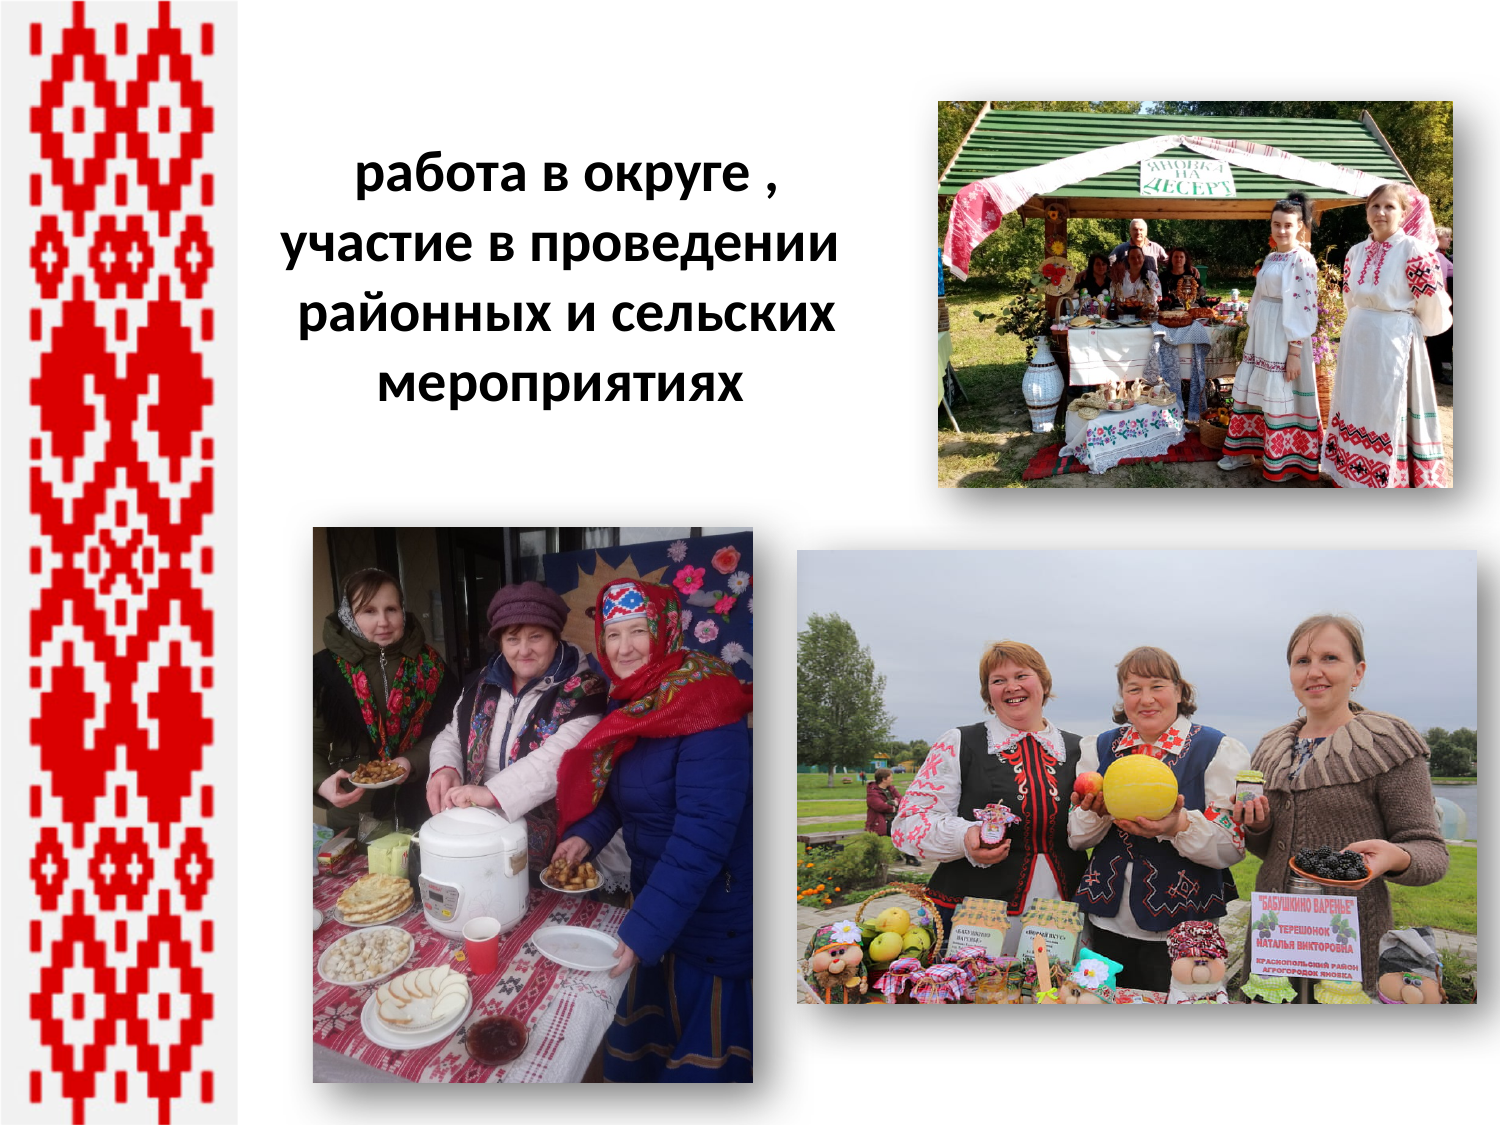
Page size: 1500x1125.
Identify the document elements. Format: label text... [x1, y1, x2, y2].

text_box работа в округе , участие в проведении районных и сельских мероприятиях [253, 125, 880, 421]
picture [796, 550, 1478, 1005]
picture [938, 101, 1453, 488]
picture [0, 2, 754, 1124]
